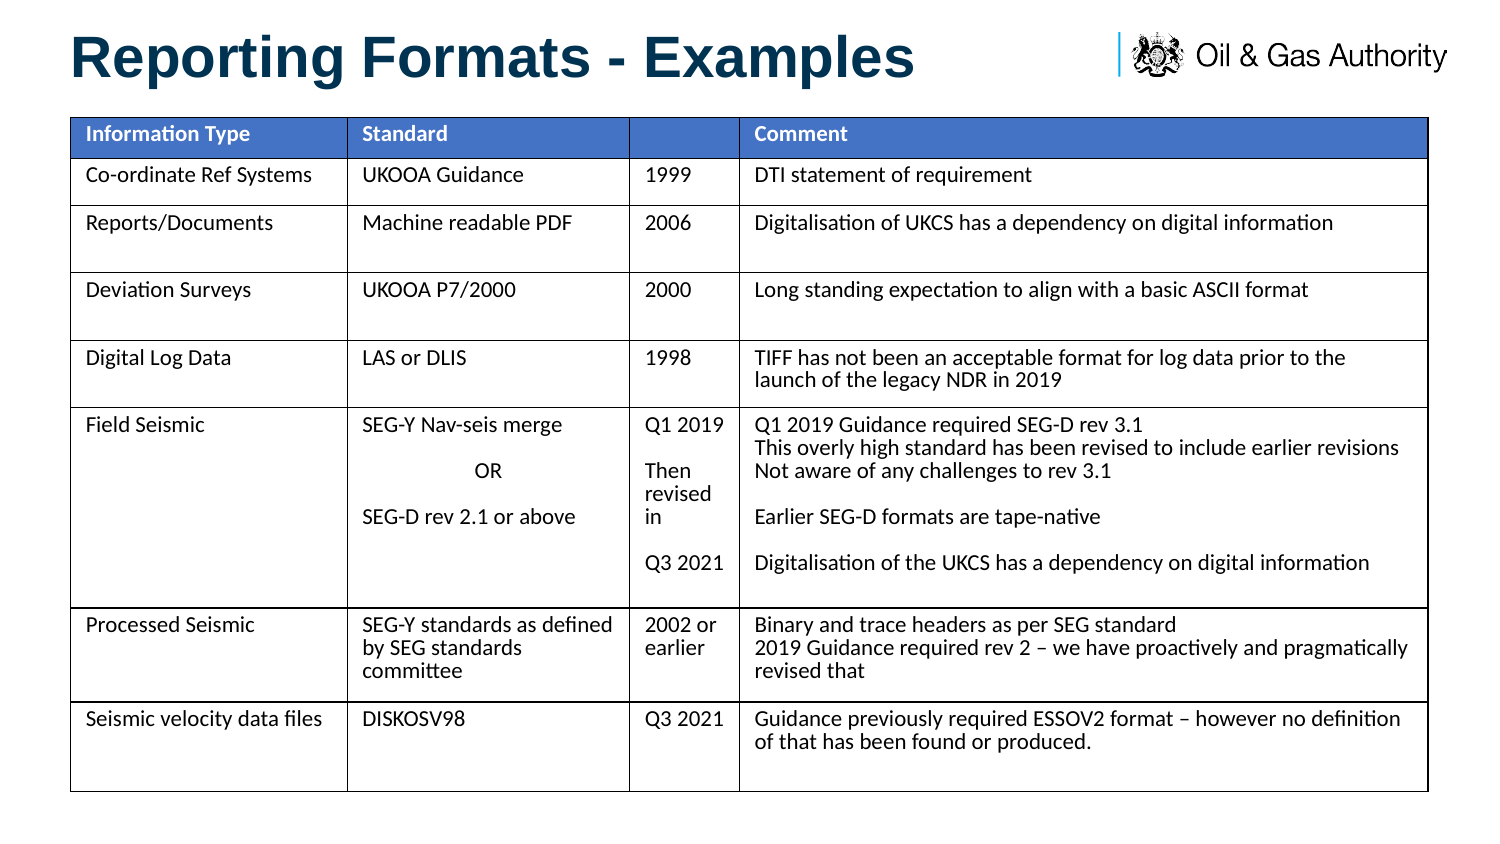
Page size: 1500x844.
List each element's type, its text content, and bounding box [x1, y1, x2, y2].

table_cell Deviation Surveys [71, 273, 347, 340]
table_header Comment [740, 118, 1427, 158]
table_cell LAS or DLIS [348, 341, 629, 407]
table_cell Long standing expectation to align with a basic ASCII format [740, 273, 1427, 340]
table_cell 2000 [630, 273, 739, 340]
table_cell Q3 2021 [630, 703, 739, 791]
table_cell 2002 or earlier [630, 609, 739, 701]
table_header [630, 118, 739, 158]
table_cell Q1 2019 Guidance required SEG-D rev 3.1 This overly high standard has been revised to include earlier revisions Not aware of any challenges to rev 3.1 Earlier SEG-D formats are tape-native Digitalisation of the UKCS has a dependency on digital information [740, 408, 1427, 607]
table_cell Processed Seismic [71, 609, 347, 701]
table_cell Digitalisation of UKCS has a dependency on digital information [740, 206, 1427, 272]
table_cell TIFF has not been an acceptable format for log data prior to the launch of the legacy NDR in 2019 [740, 341, 1427, 407]
table_cell Machine readable PDF [348, 206, 629, 272]
table_cell 2006 [630, 206, 739, 272]
table_cell Digital Log Data [71, 341, 347, 407]
table_cell SEG-Y Nav-seis merge OR SEG-D rev 2.1 or above [348, 408, 629, 607]
table_cell UKOOA Guidance [348, 159, 629, 205]
table_cell Reports/Documents [71, 206, 347, 272]
table_cell Co-ordinate Ref Systems [71, 159, 347, 205]
picture [1121, 32, 1447, 77]
table_cell DISKOSV98 [348, 703, 629, 791]
table_cell UKOOA P7/2000 [348, 273, 629, 340]
table_cell Binary and trace headers as per SEG standard 2019 Guidance required rev 2 – we have proactively and pragmatically revised that [740, 609, 1427, 701]
table_cell 1999 [630, 159, 739, 205]
table_header Information Type [71, 118, 347, 158]
table_cell Q1 2019 Then revised in Q3 2021 [630, 408, 739, 607]
table_cell Seismic velocity data files [71, 703, 347, 791]
table_cell SEG-Y standards as defined by SEG standards committee [348, 609, 629, 701]
table_cell Field Seismic [71, 408, 347, 607]
table_header Standard [348, 118, 629, 158]
table_cell 1998 [630, 341, 739, 407]
table_cell Guidance previously required ESSOV2 format – however no definition of that has been found or produced. [740, 703, 1427, 791]
table_cell DTI statement of requirement [740, 159, 1427, 205]
